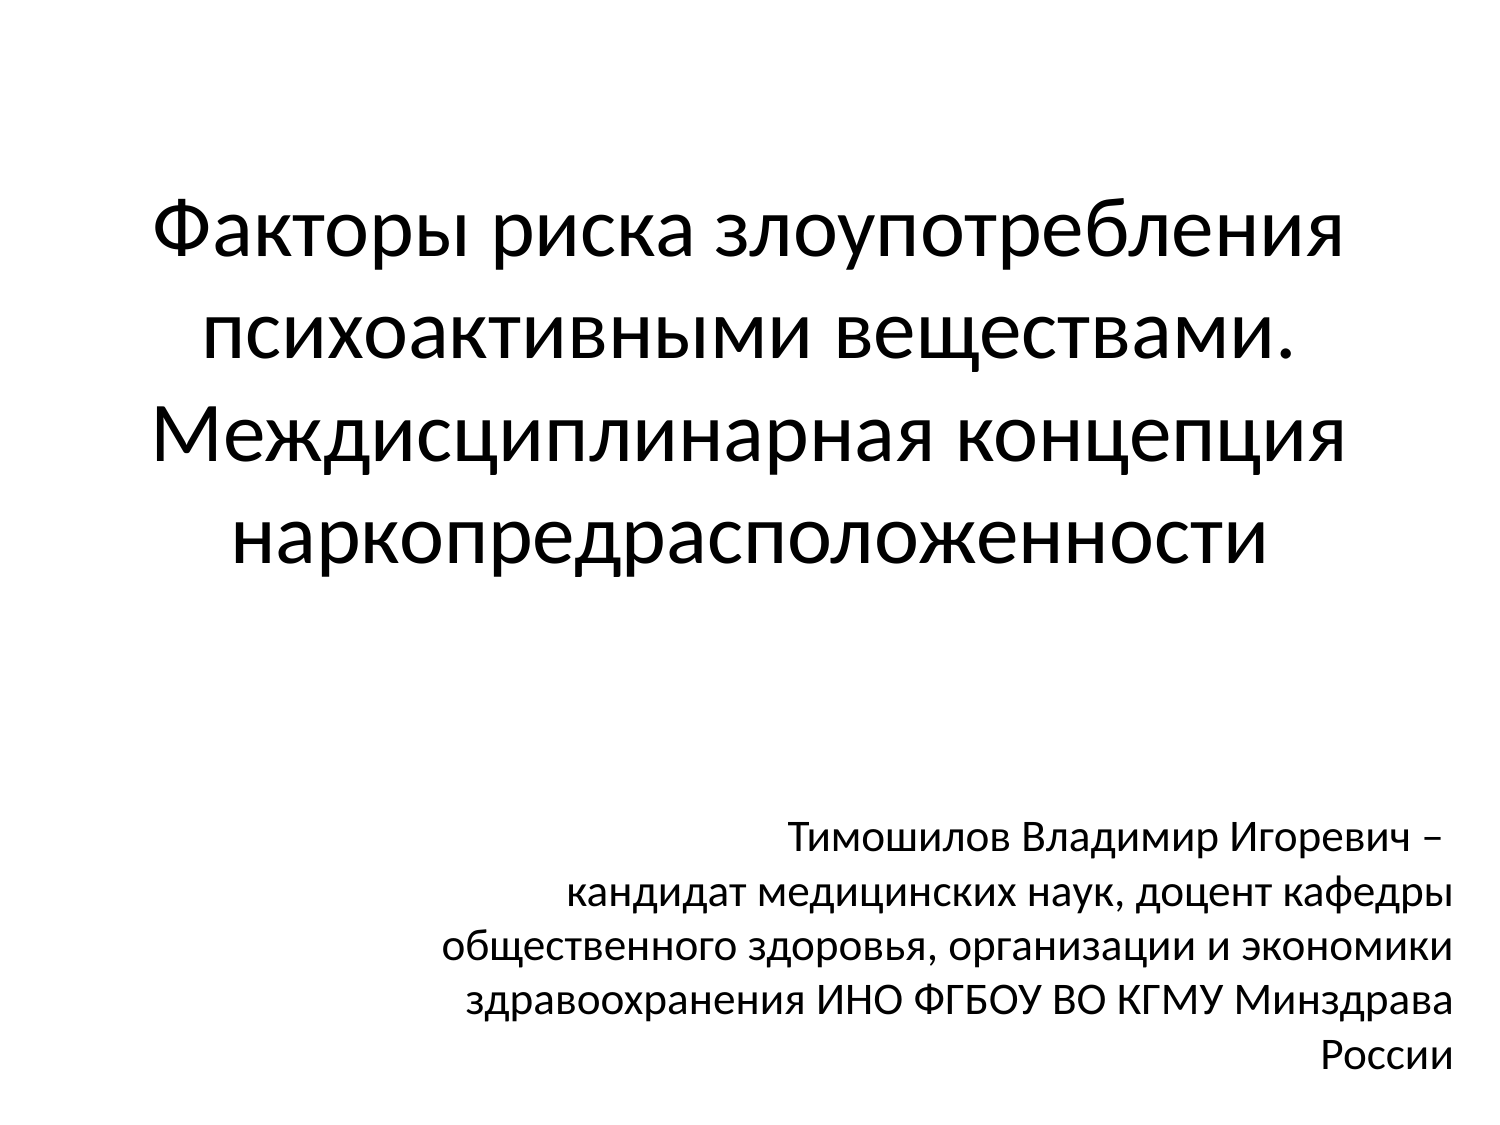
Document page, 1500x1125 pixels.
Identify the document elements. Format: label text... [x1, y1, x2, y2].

subtitle Тимошилов Владимир Игоревич – кандидат медицинских наук, доцент кафедры общественного здоровья, организации и экономики здравоохранения ИНО ФГБОУ ВО КГМУ Минздрава России [419, 798, 1470, 1087]
title Факторы риска злоупотребления психоактивными веществами. Междисциплинарная концепция наркопредрасположенности [112, 160, 1388, 591]
